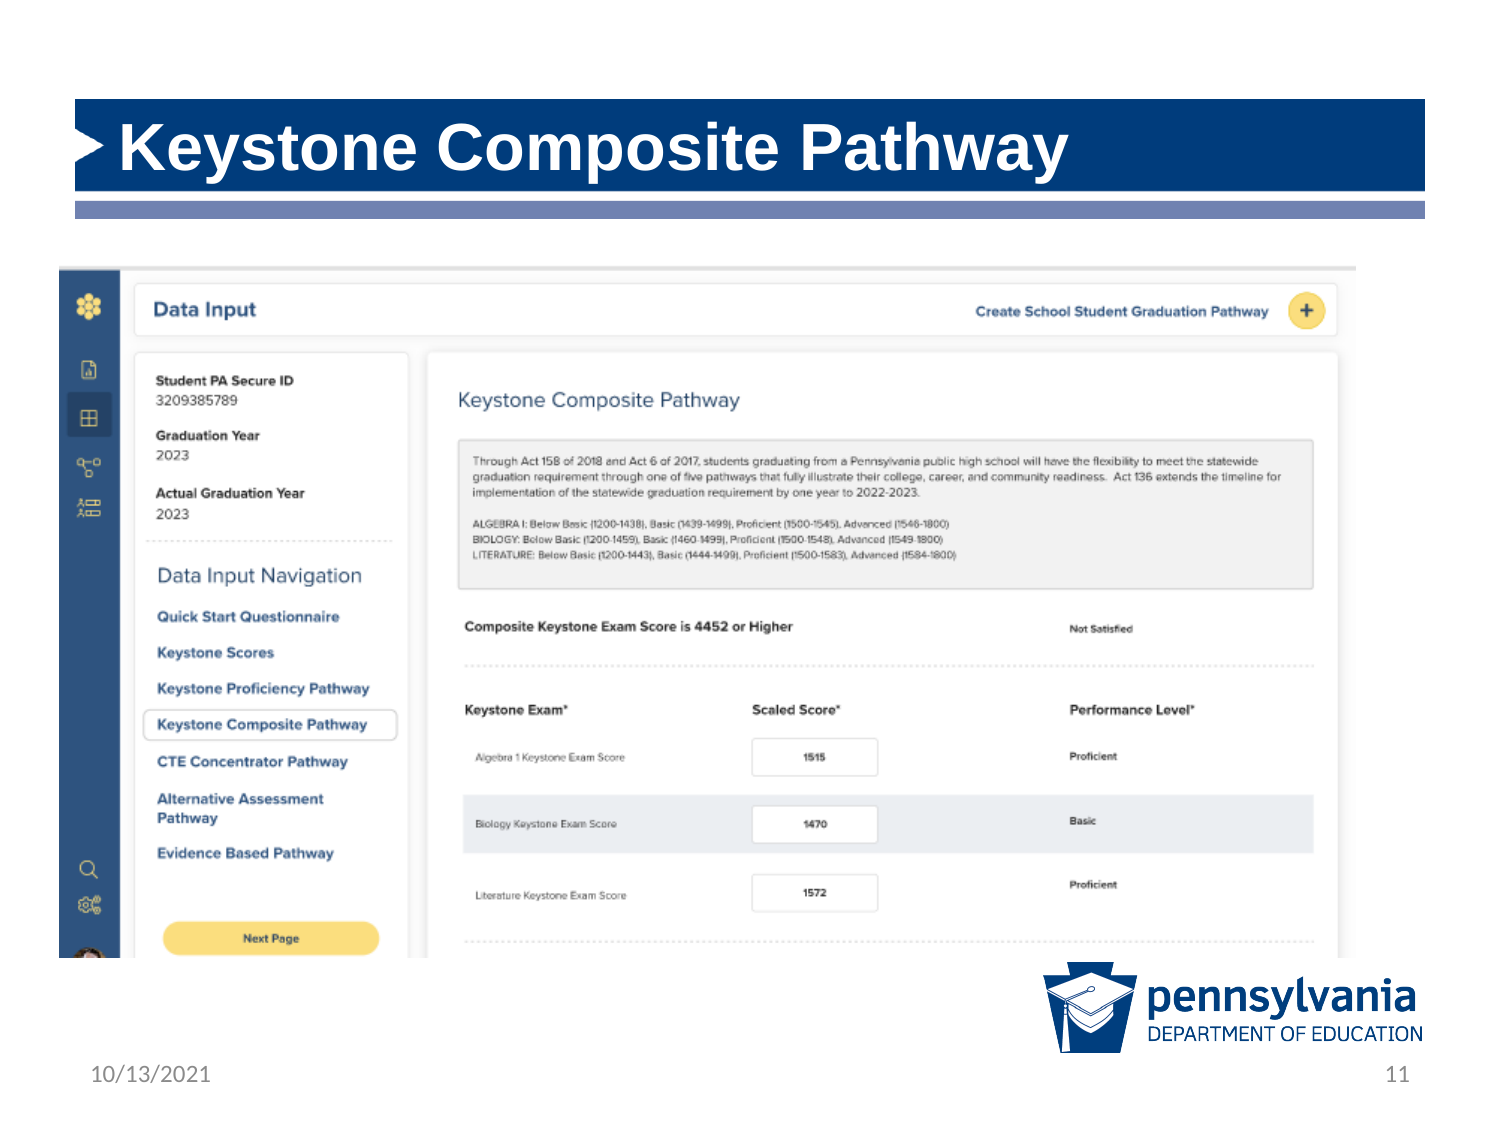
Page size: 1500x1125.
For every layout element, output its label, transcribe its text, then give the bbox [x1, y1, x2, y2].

picture [1043, 962, 1422, 1053]
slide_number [75, 1042, 425, 1103]
picture [58, 264, 1356, 958]
slide_number 11 [1074, 1042, 1425, 1103]
title Keystone Composite Pathway 3 [75, 50, 1500, 238]
